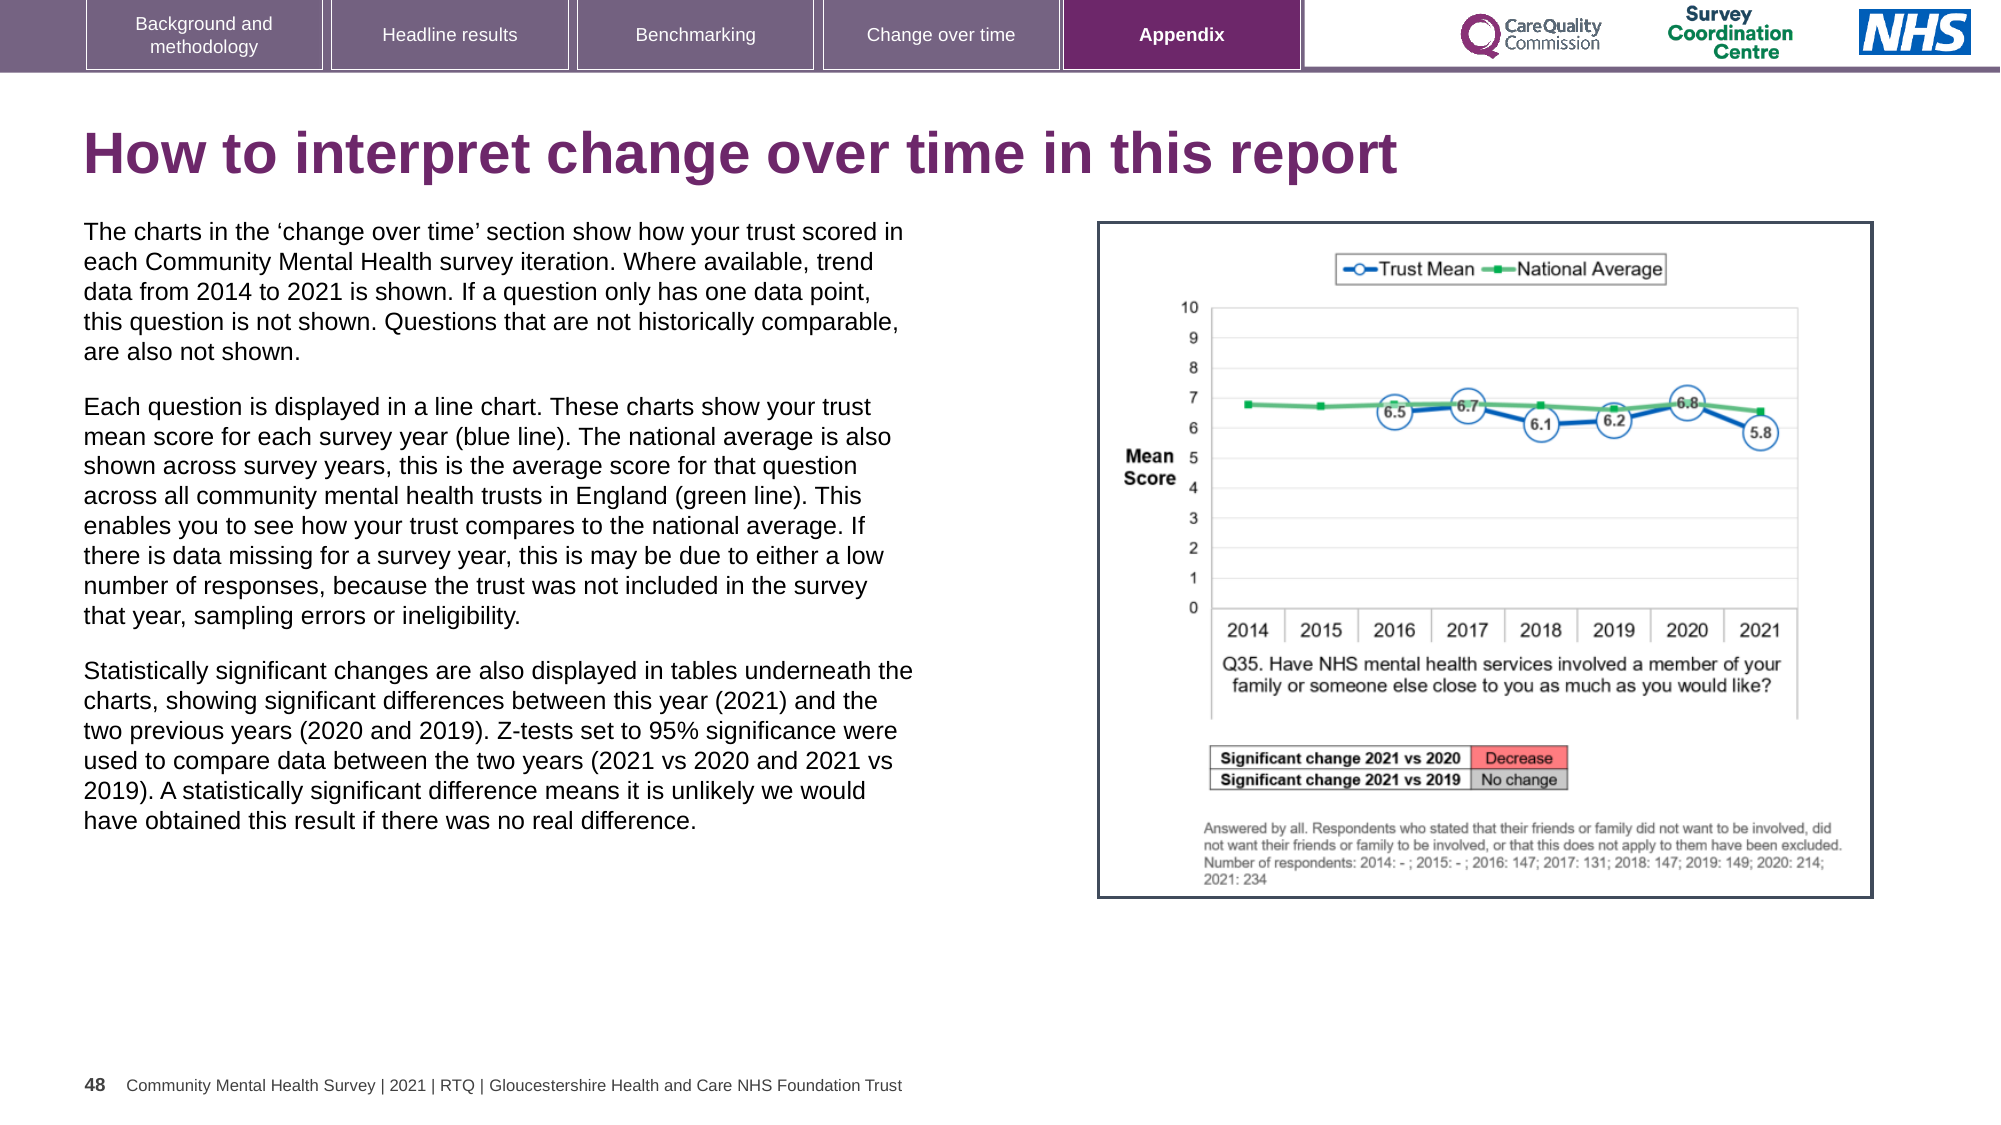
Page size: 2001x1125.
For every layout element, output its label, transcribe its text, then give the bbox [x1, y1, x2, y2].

title How to interpret change over time in this report [68, 100, 1942, 209]
text_box The charts in the ‘change over time’ section show how your trust scored in each Community Mental Health survey iteration. Where available, trend data from 2014 to 2021 is shown. If a question only has one data point, this question is not shown. Questions that are not historically comparable, are also not shown. Each question is displayed in a line chart. These charts show your trust mean score for each survey year (blue line). The national average is also shown across survey years, this is the average score for that question across all community mental health trusts in England (green line). This enables you to see how your trust compares to the national average. If there is data missing for a survey year, this is may be due to either a low number of responses, because the trust was not included in the survey that year, sampling errors or ineligibility. Statistically significant changes are also displayed in tables underneath the charts, showing significant differences between this year (2021) and the two previous years (2020 and 2019). Z-tests set to 95% significance were used to compare data between the two years (2021 vs 2020 and 2021 vs 2019). A statistically significant difference means it is unlikely we would have obtained this result if there was no real difference. [68, 208, 931, 842]
picture [1859, 9, 1971, 55]
picture [1666, 3, 1794, 61]
text_box [1097, 221, 1873, 899]
text_box 48 [84, 1065, 122, 1125]
picture [1460, 13, 1602, 59]
picture [1124, 233, 1849, 893]
